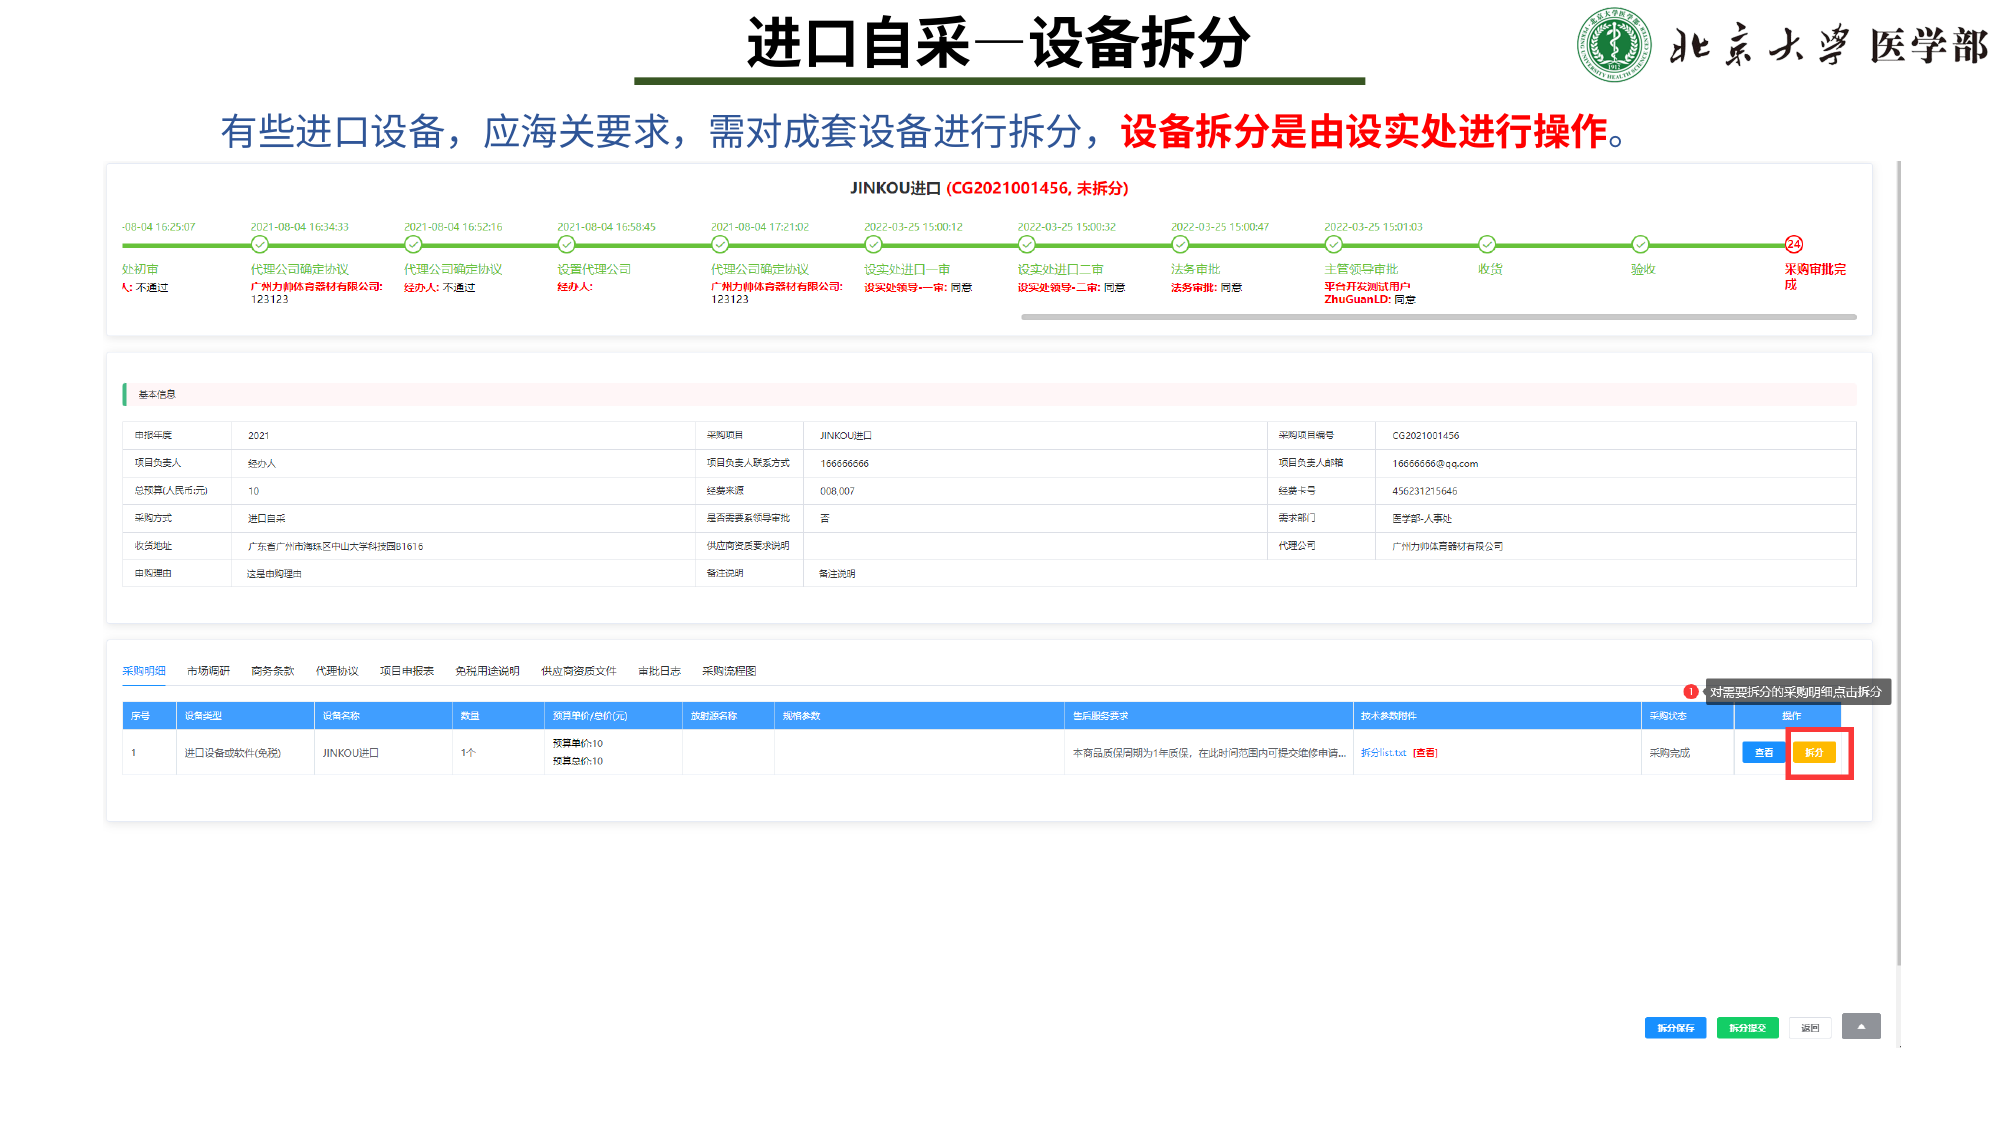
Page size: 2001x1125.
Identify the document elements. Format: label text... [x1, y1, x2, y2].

picture [103, 161, 1901, 1048]
text_box 进口自采—设备拆分 [515, 0, 1485, 83]
text_box 有些进口设备，应海关要求，需对成套设备进行拆分，设备拆分是由设实处进行操作。 [55, 100, 2000, 160]
picture [1571, 1, 2000, 86]
